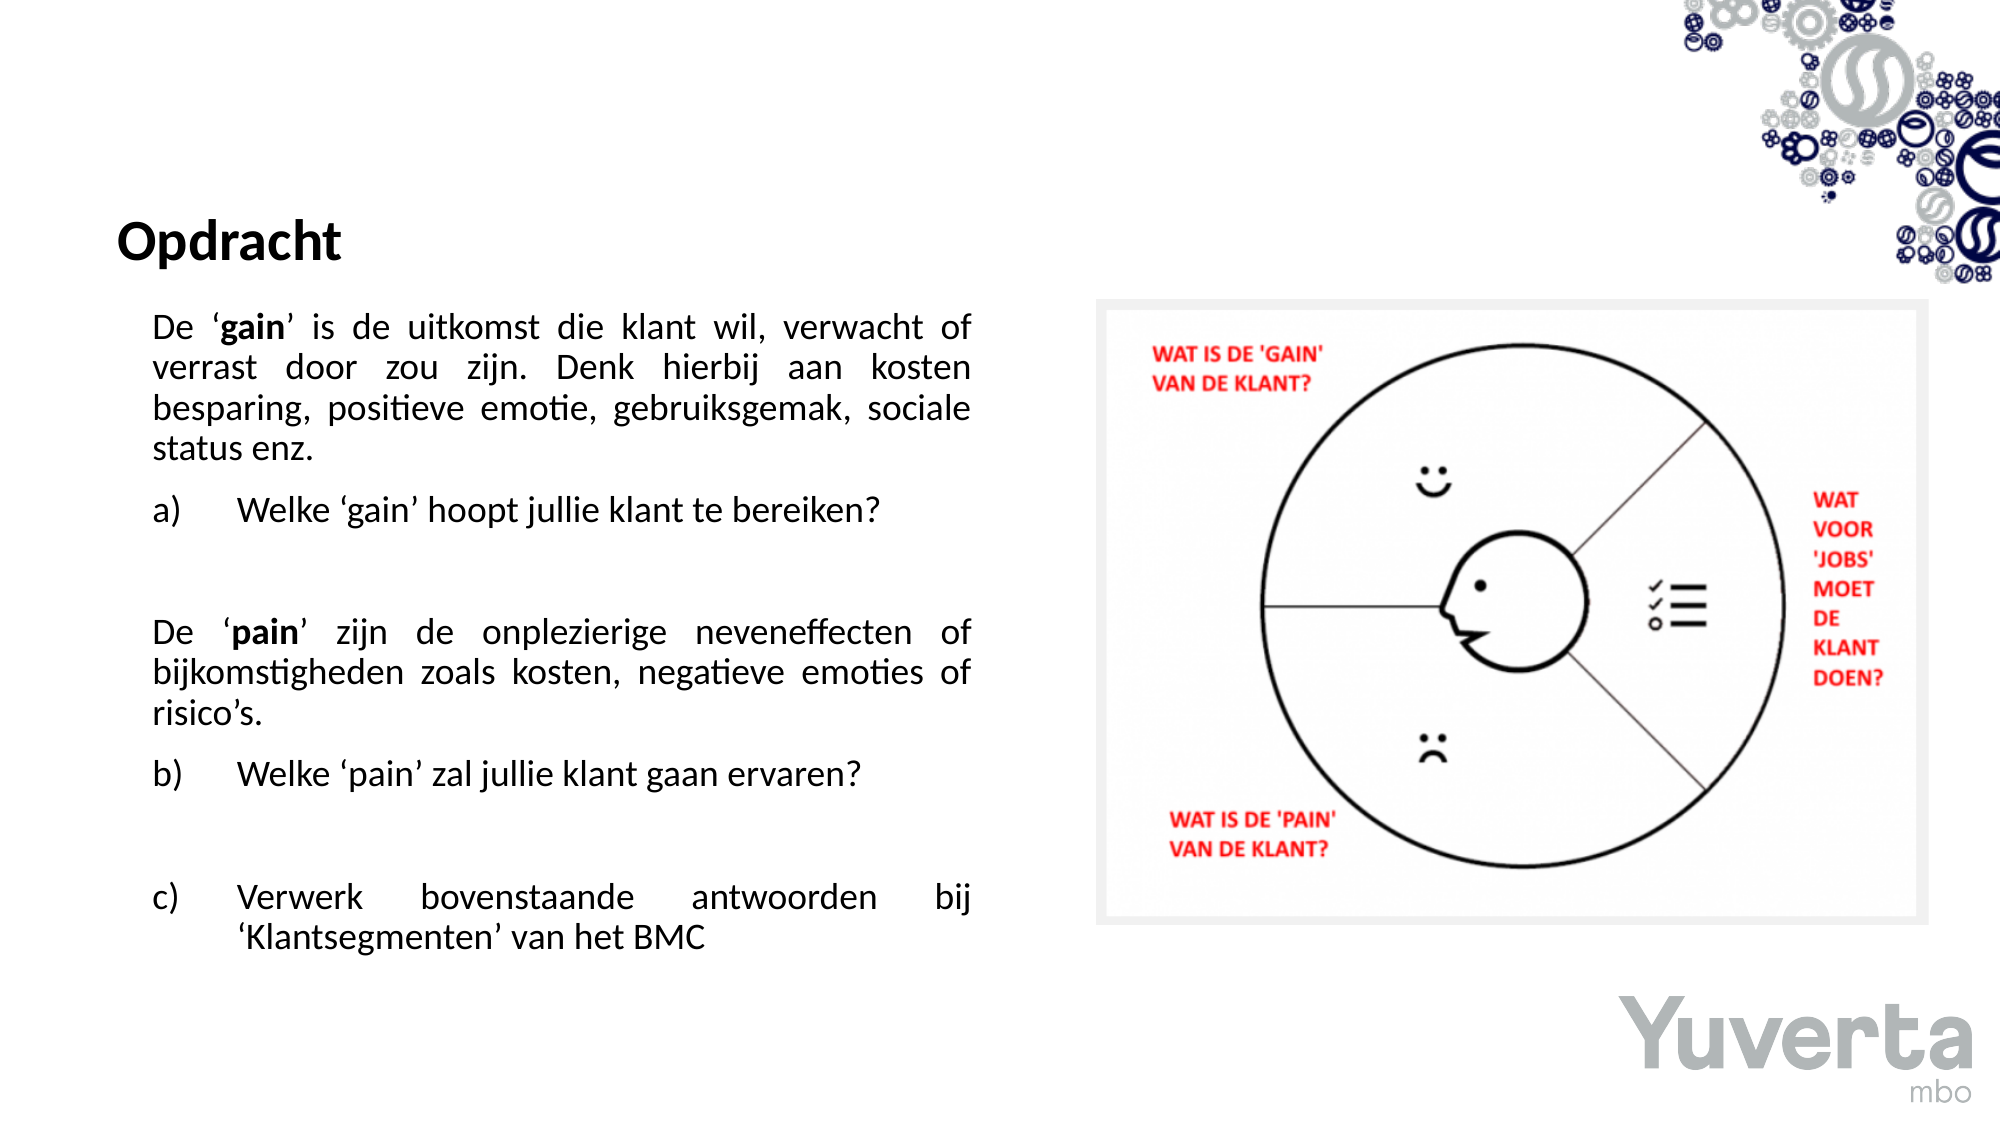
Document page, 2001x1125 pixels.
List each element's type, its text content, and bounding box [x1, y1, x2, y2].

picture [0, 0, 2000, 1125]
list Opdracht [102, 111, 1250, 339]
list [1096, 299, 1930, 925]
list De ‘gain’ is de uitkomst die klant wil, verwacht of verrast door zou zijn. Denk hierbij aan kosten besparing, positieve emotie, gebruiksgemak, sociale status enz. Welke ‘gain’ hoopt jullie klant te bereiken? De ‘pain’ zijn de onplezierige neveneffecten of bijkomstigheden zoals kosten, negatieve emoties of risico’s. Welke ‘pain’ zal jullie klant gaan ervaren? Verwerk bovenstaande antwoorden bij ‘Klantsegmenten’ van het BMC [137, 299, 988, 972]
